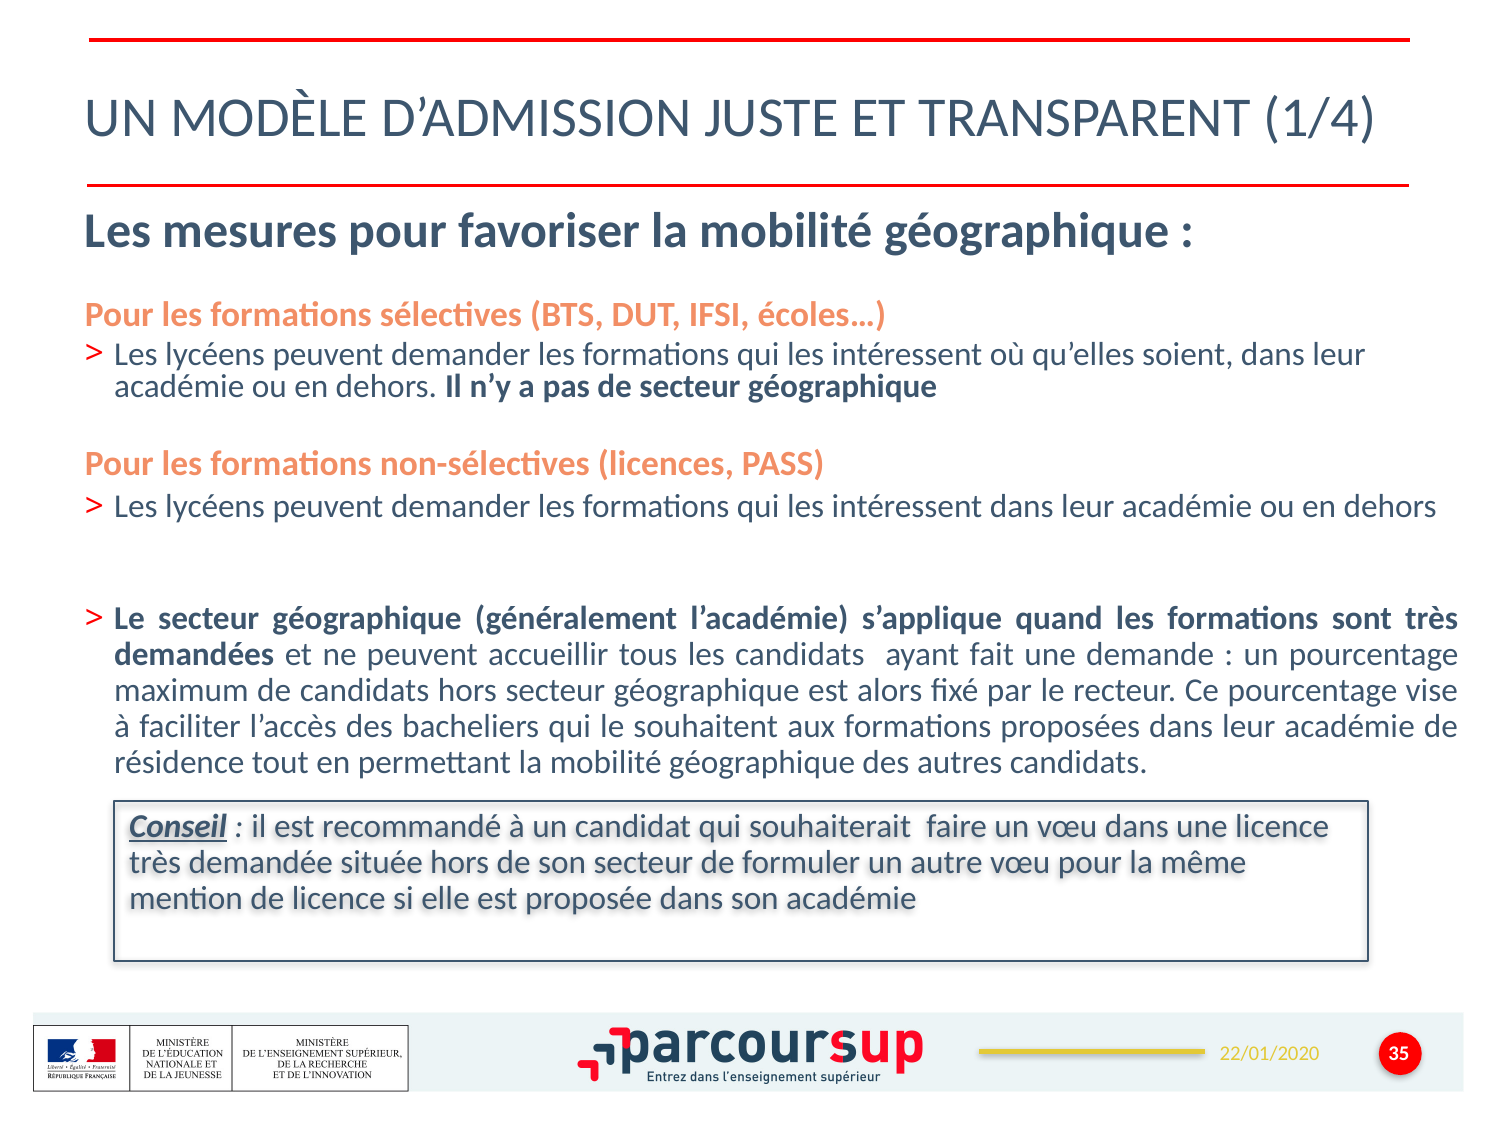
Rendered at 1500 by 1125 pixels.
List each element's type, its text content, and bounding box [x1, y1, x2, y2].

slide_number 35 [1368, 1031, 1430, 1074]
title Un modèle d’admission juste et transparent (1/4) [69, 12, 1409, 189]
picture [0, 0, 1499, 1124]
text_box Conseil : il est recommandé à un candidat qui souhaiterait faire un vœu dans une licence très demandée située hors de son secteur de formuler un autre vœu pour la même mention de licence si elle est proposée dans son académie [114, 801, 1369, 962]
list Les mesures pour favoriser la mobilité géographique : Pour les formations sélectives (BTS, DUT, IFSI, écoles…) Les lycéens peuvent demander les formations qui les intéressent où qu’elles soient, dans leur académie ou en dehors. Il n’y a pas de secteur géographique Pour les formations non-sélectives (licences, PASS) Les lycéens peuvent demander les formations qui les intéressent dans leur académie ou en dehors Le secteur géographique (généralement l’académie) s’applique quand les formations sont très demandées et ne peuvent accueillir tous les candidats ayant fait une demande : un pourcentage maximum de candidats hors secteur géographique est alors fixé par le recteur. Ce pourcentage vise à faciliter l’accès des bacheliers qui le souhaitent aux formations proposées dans leur académie de résidence tout en permettant la mobilité géographique des autres candidats. [69, 189, 1476, 1070]
